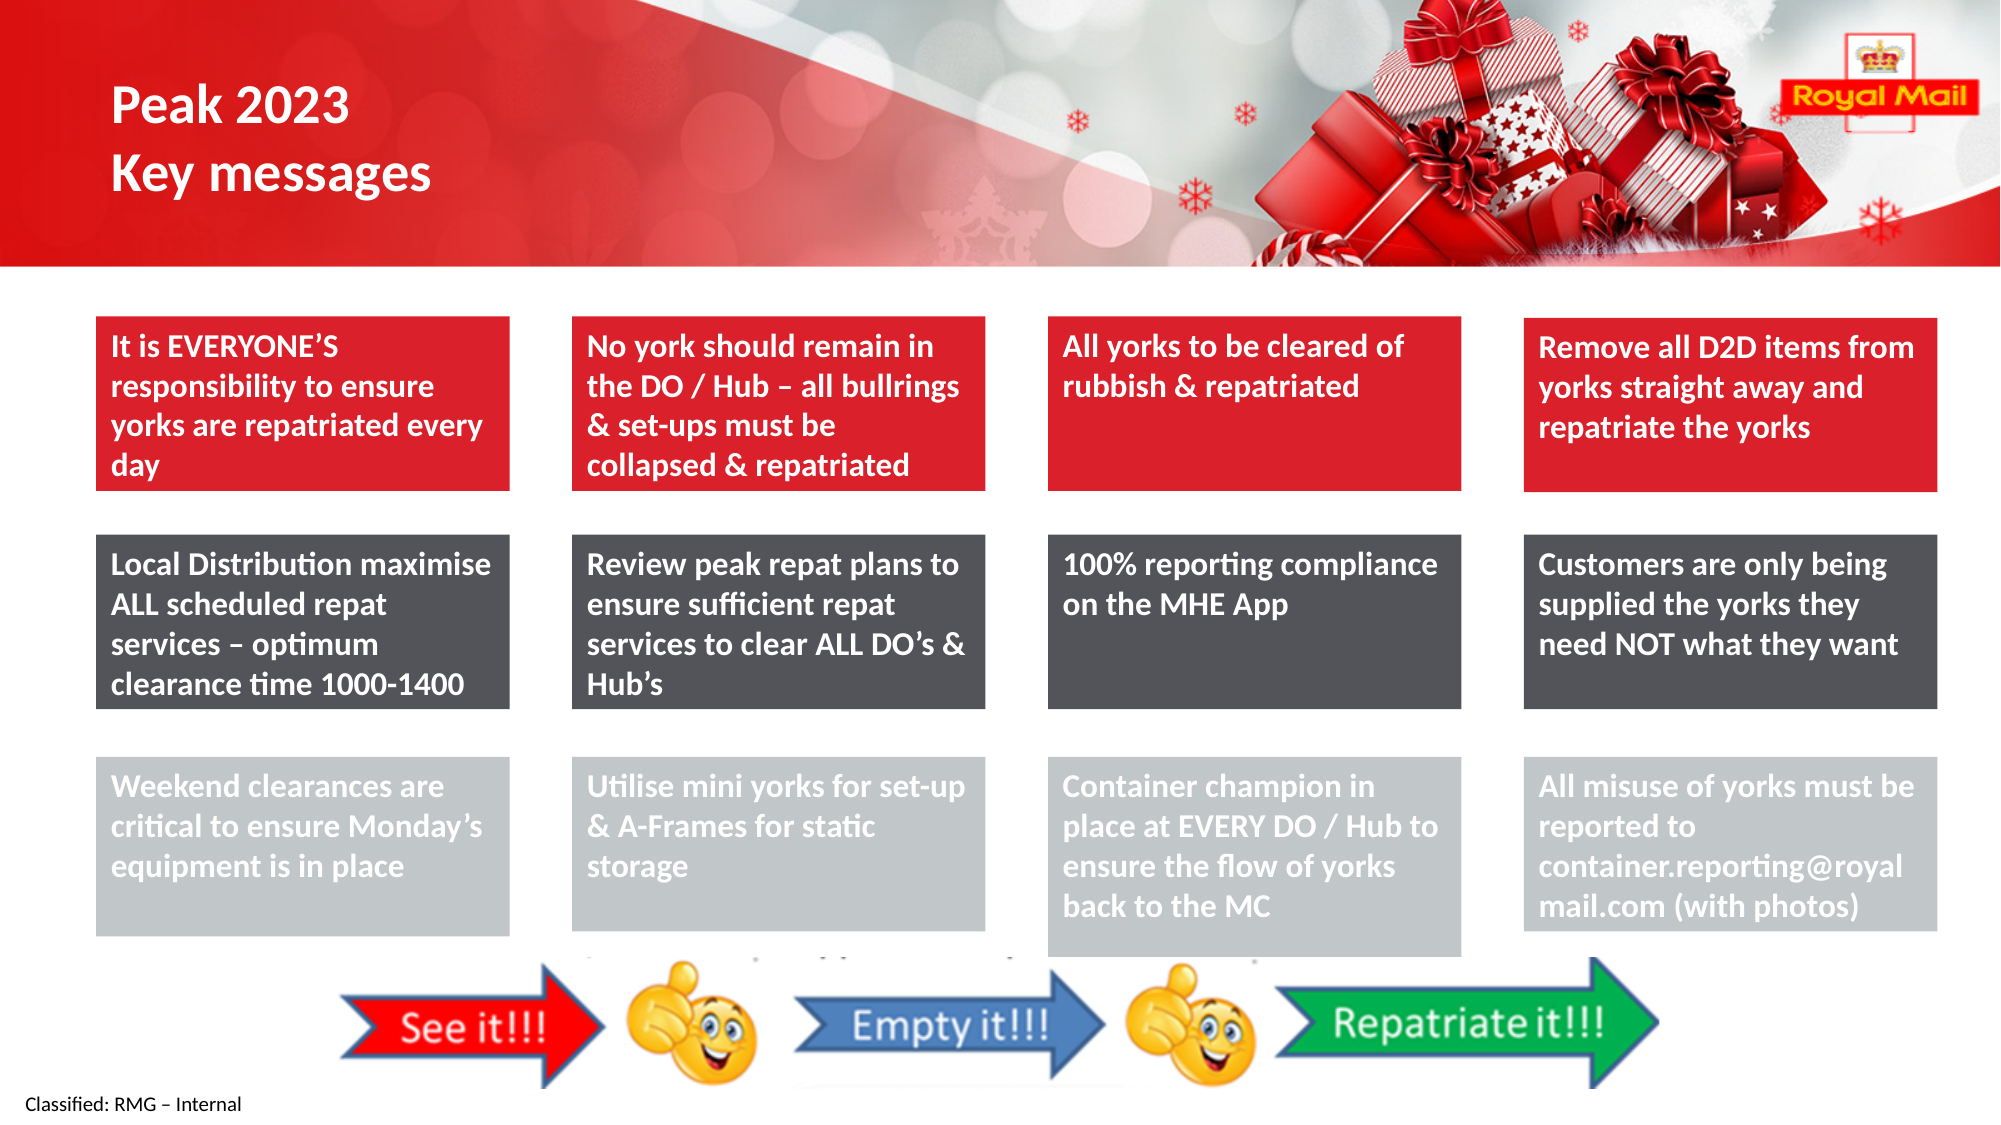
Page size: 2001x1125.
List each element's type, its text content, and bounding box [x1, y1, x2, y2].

text_box [1513, 59, 1964, 121]
text_box 100% reporting compliance on the MHE App [1048, 534, 1462, 710]
text_box Weekend clearances are critical to ensure Monday’s equipment is in place [96, 756, 510, 937]
text_box No york should remain in the DO / Hub – all bullrings & set-ups must be collapsed & repatriated [572, 316, 986, 491]
text_box Container champion in place at EVERY DO / Hub to ensure the flow of yorks back to the MC [1048, 756, 1462, 955]
picture [0, 0, 2001, 1125]
text_box All yorks to be cleared of rubbish & repatriated [1048, 316, 1462, 491]
text_box All misuse of yorks must be reported to container.reporting@royalmail.com (with photos) [1523, 756, 1938, 932]
title Peak 2023 Key messages [96, 59, 1938, 278]
text_box Customers are only being supplied the yorks they need NOT what they want [1523, 534, 1938, 710]
text_box Local Distribution maximise ALL scheduled repat services – optimum clearance time 1000-1400 [96, 534, 510, 710]
text_box It is EVERYONE’S responsibility to ensure yorks are repatriated every day [96, 316, 510, 491]
text_box Remove all D2D items from yorks straight away and repatriate the yorks [1523, 317, 1938, 493]
text_box Review peak repat plans to ensure sufficient repat services to clear ALL DO’s & Hub’s [572, 534, 986, 710]
text_box Utilise mini yorks for set-up & A-Frames for static storage [572, 756, 986, 932]
